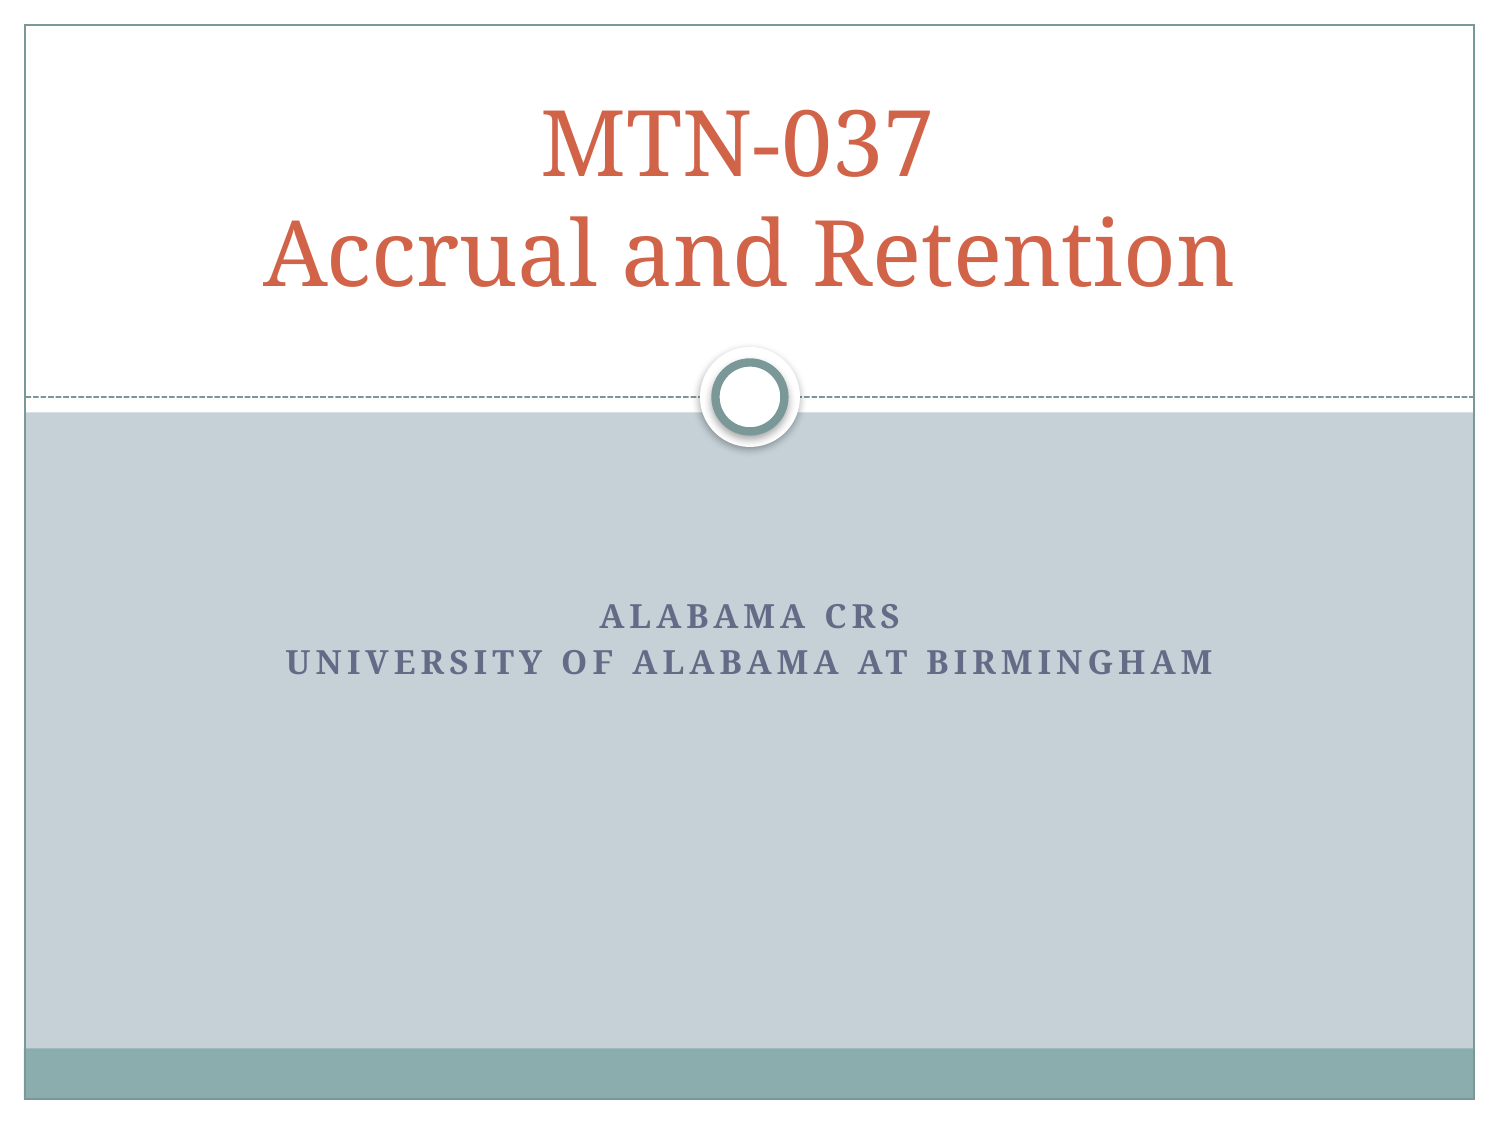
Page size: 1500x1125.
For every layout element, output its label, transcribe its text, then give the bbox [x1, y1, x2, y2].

subtitle Alabama CRS University of Alabama at Birmingham [225, 587, 1275, 875]
title MTN-037 Accrual and Retention [112, 75, 1388, 313]
